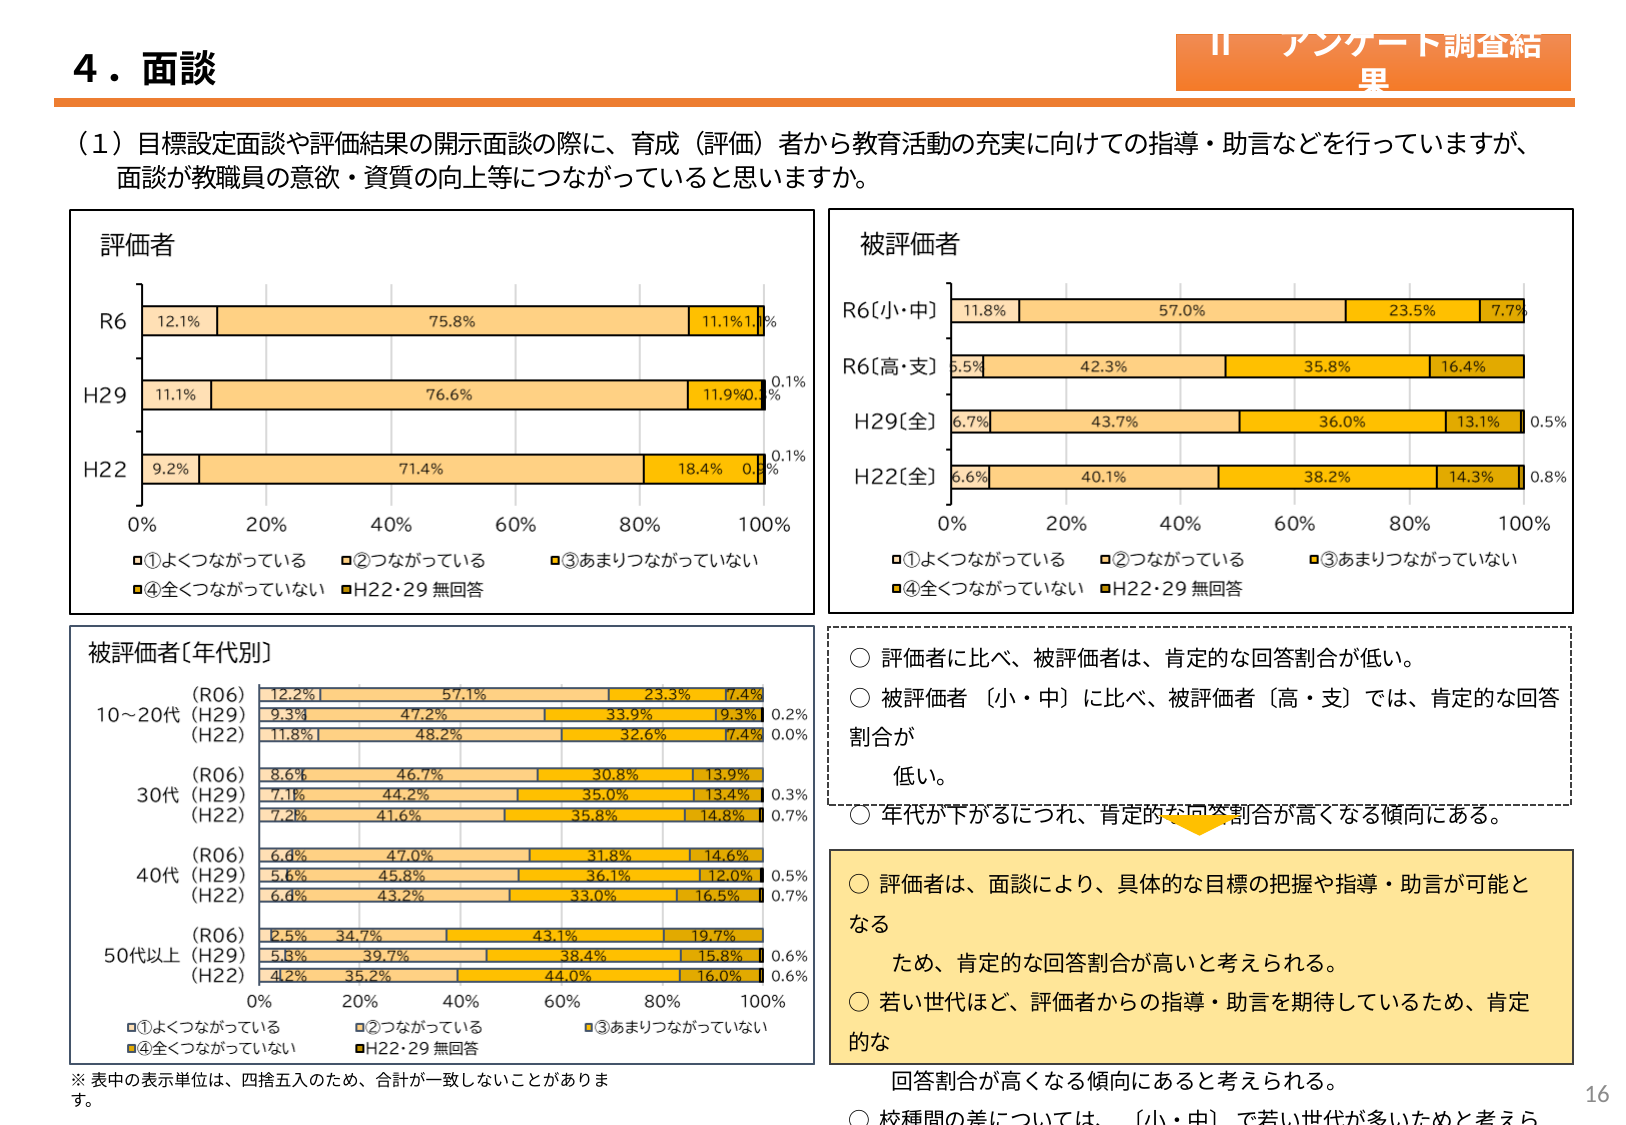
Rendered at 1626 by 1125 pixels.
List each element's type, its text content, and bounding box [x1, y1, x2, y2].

text_box [829, 849, 1574, 1065]
picture [69, 209, 815, 615]
text_box ○ 評価者は、面談により、具体的な目標の把握や指導・助言が可能となる ため、肯定的な回答割合が高いと考えられる。 ○ 若い世代ほど、評価者からの指導・助言を期待しているため、肯定的な 回答割合が高くなる傾向にあると考えられる。 ○ 校種間の差については、 〔小・中〕 で若い世代が多いためと考えられる。 [833, 850, 1566, 1125]
text_box ※表中の表示単位は、四捨五入のため、合計が一致しないことがあります。 [55, 1062, 639, 1118]
picture [69, 625, 815, 1065]
text_box ○ 評価者に比べ、被評価者は、肯定的な回答割合が低い。 ○ 被評価者 〔小・中〕に比べ、被評価者〔高・支〕では、肯定的な回答割合が 低い。 ○ 年代が下がるにつれ、肯定的な回答割合が高くなる傾向にある。 [835, 624, 1586, 876]
text_box Ⅱ アンケート調査結果 [1307, 34, 1571, 91]
text_box [1157, 814, 1242, 837]
text_box ４．面談 [51, 34, 1307, 106]
picture [828, 208, 1574, 614]
text_box （１）目標設定面談や評価結果の開示面談の際に、育成（評価）者から教育活動の充実に向けての指導・助言などを行っていますが、 面談が教職員の意欲・資質の向上等につながっていると思いますか。 [51, 109, 1573, 199]
text_box [827, 626, 835, 806]
slide_number 15 [1259, 1062, 1625, 1123]
